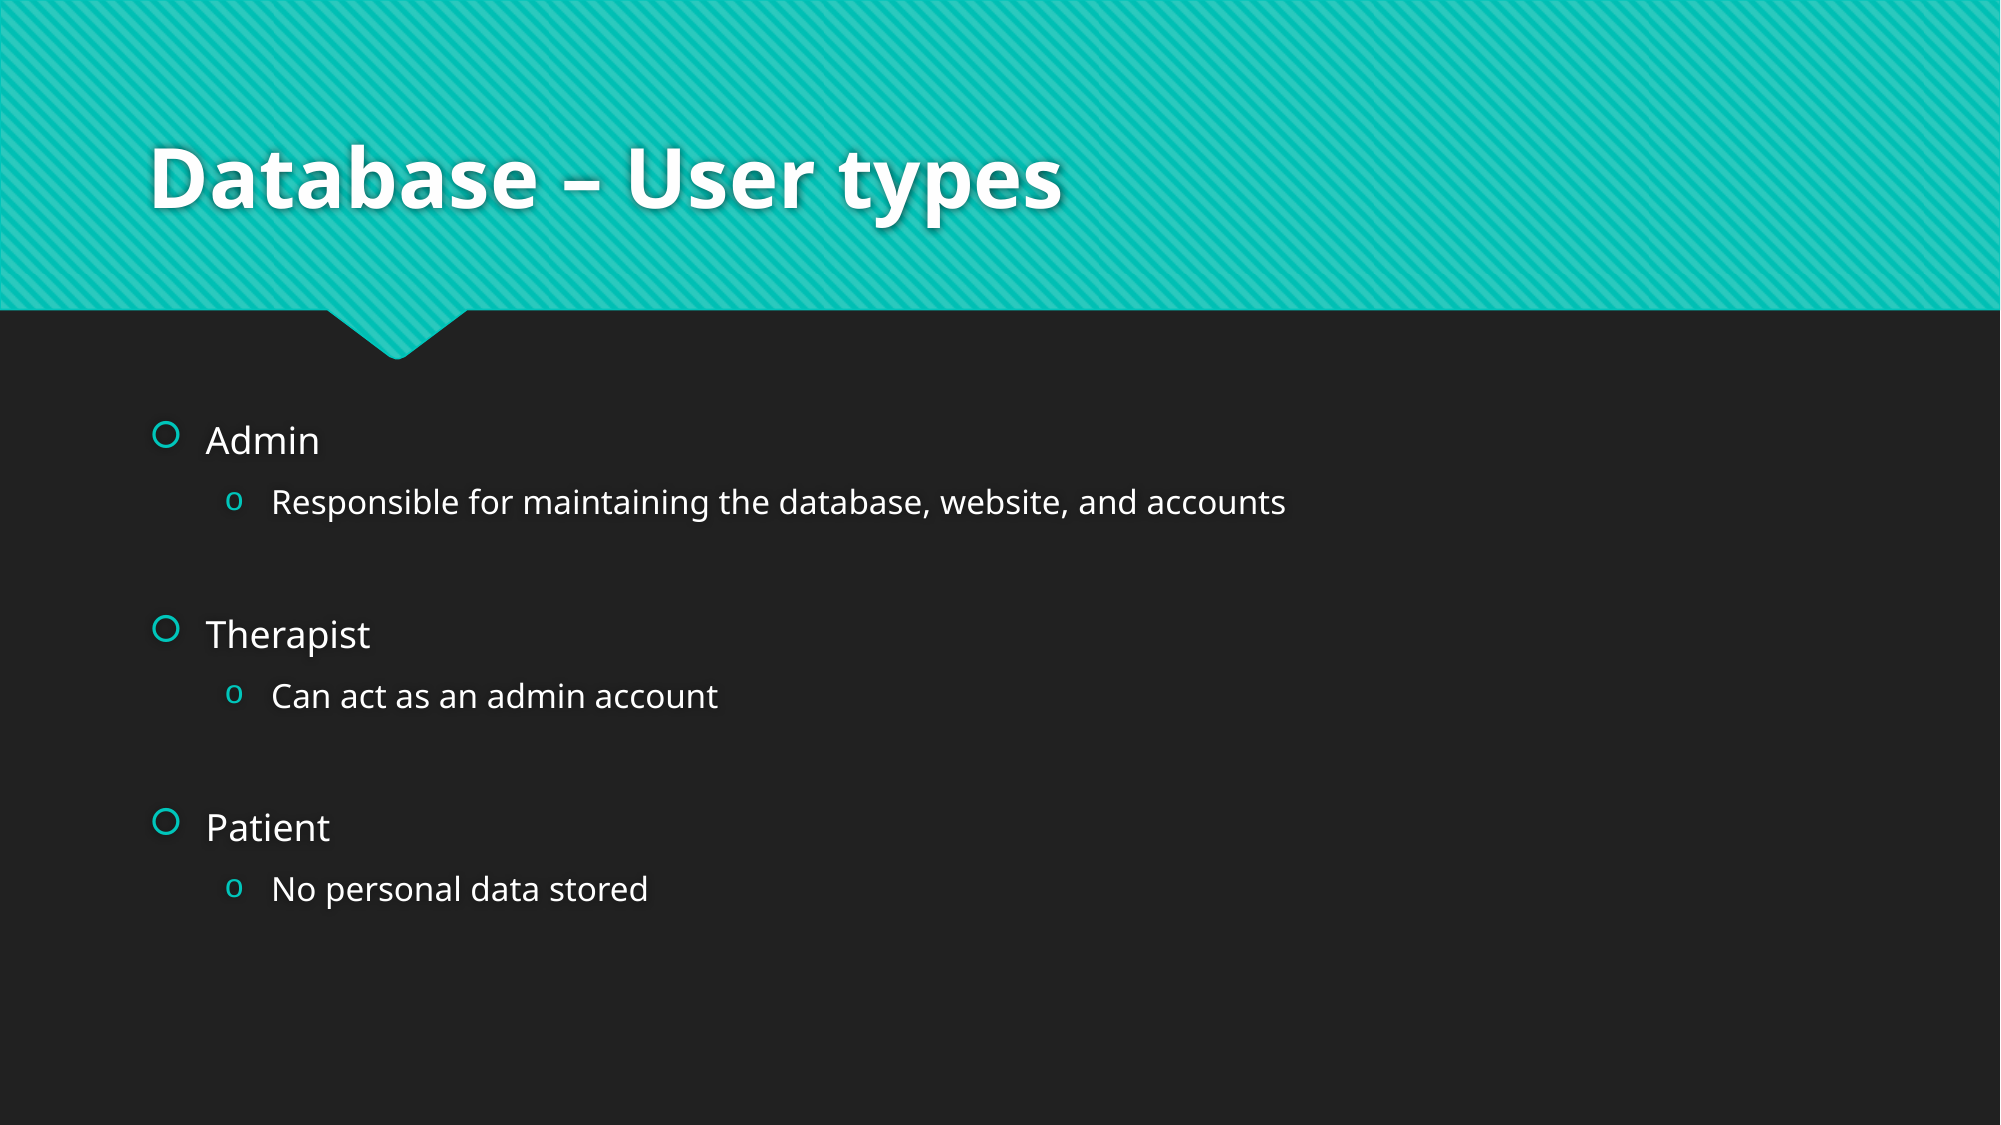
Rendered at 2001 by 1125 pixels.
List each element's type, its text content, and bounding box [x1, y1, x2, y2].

list Admin Responsible for maintaining the database, website, and accounts Therapist Can act as an admin account Patient No personal data stored [134, 364, 1866, 962]
title Database – User types [132, 73, 1868, 233]
